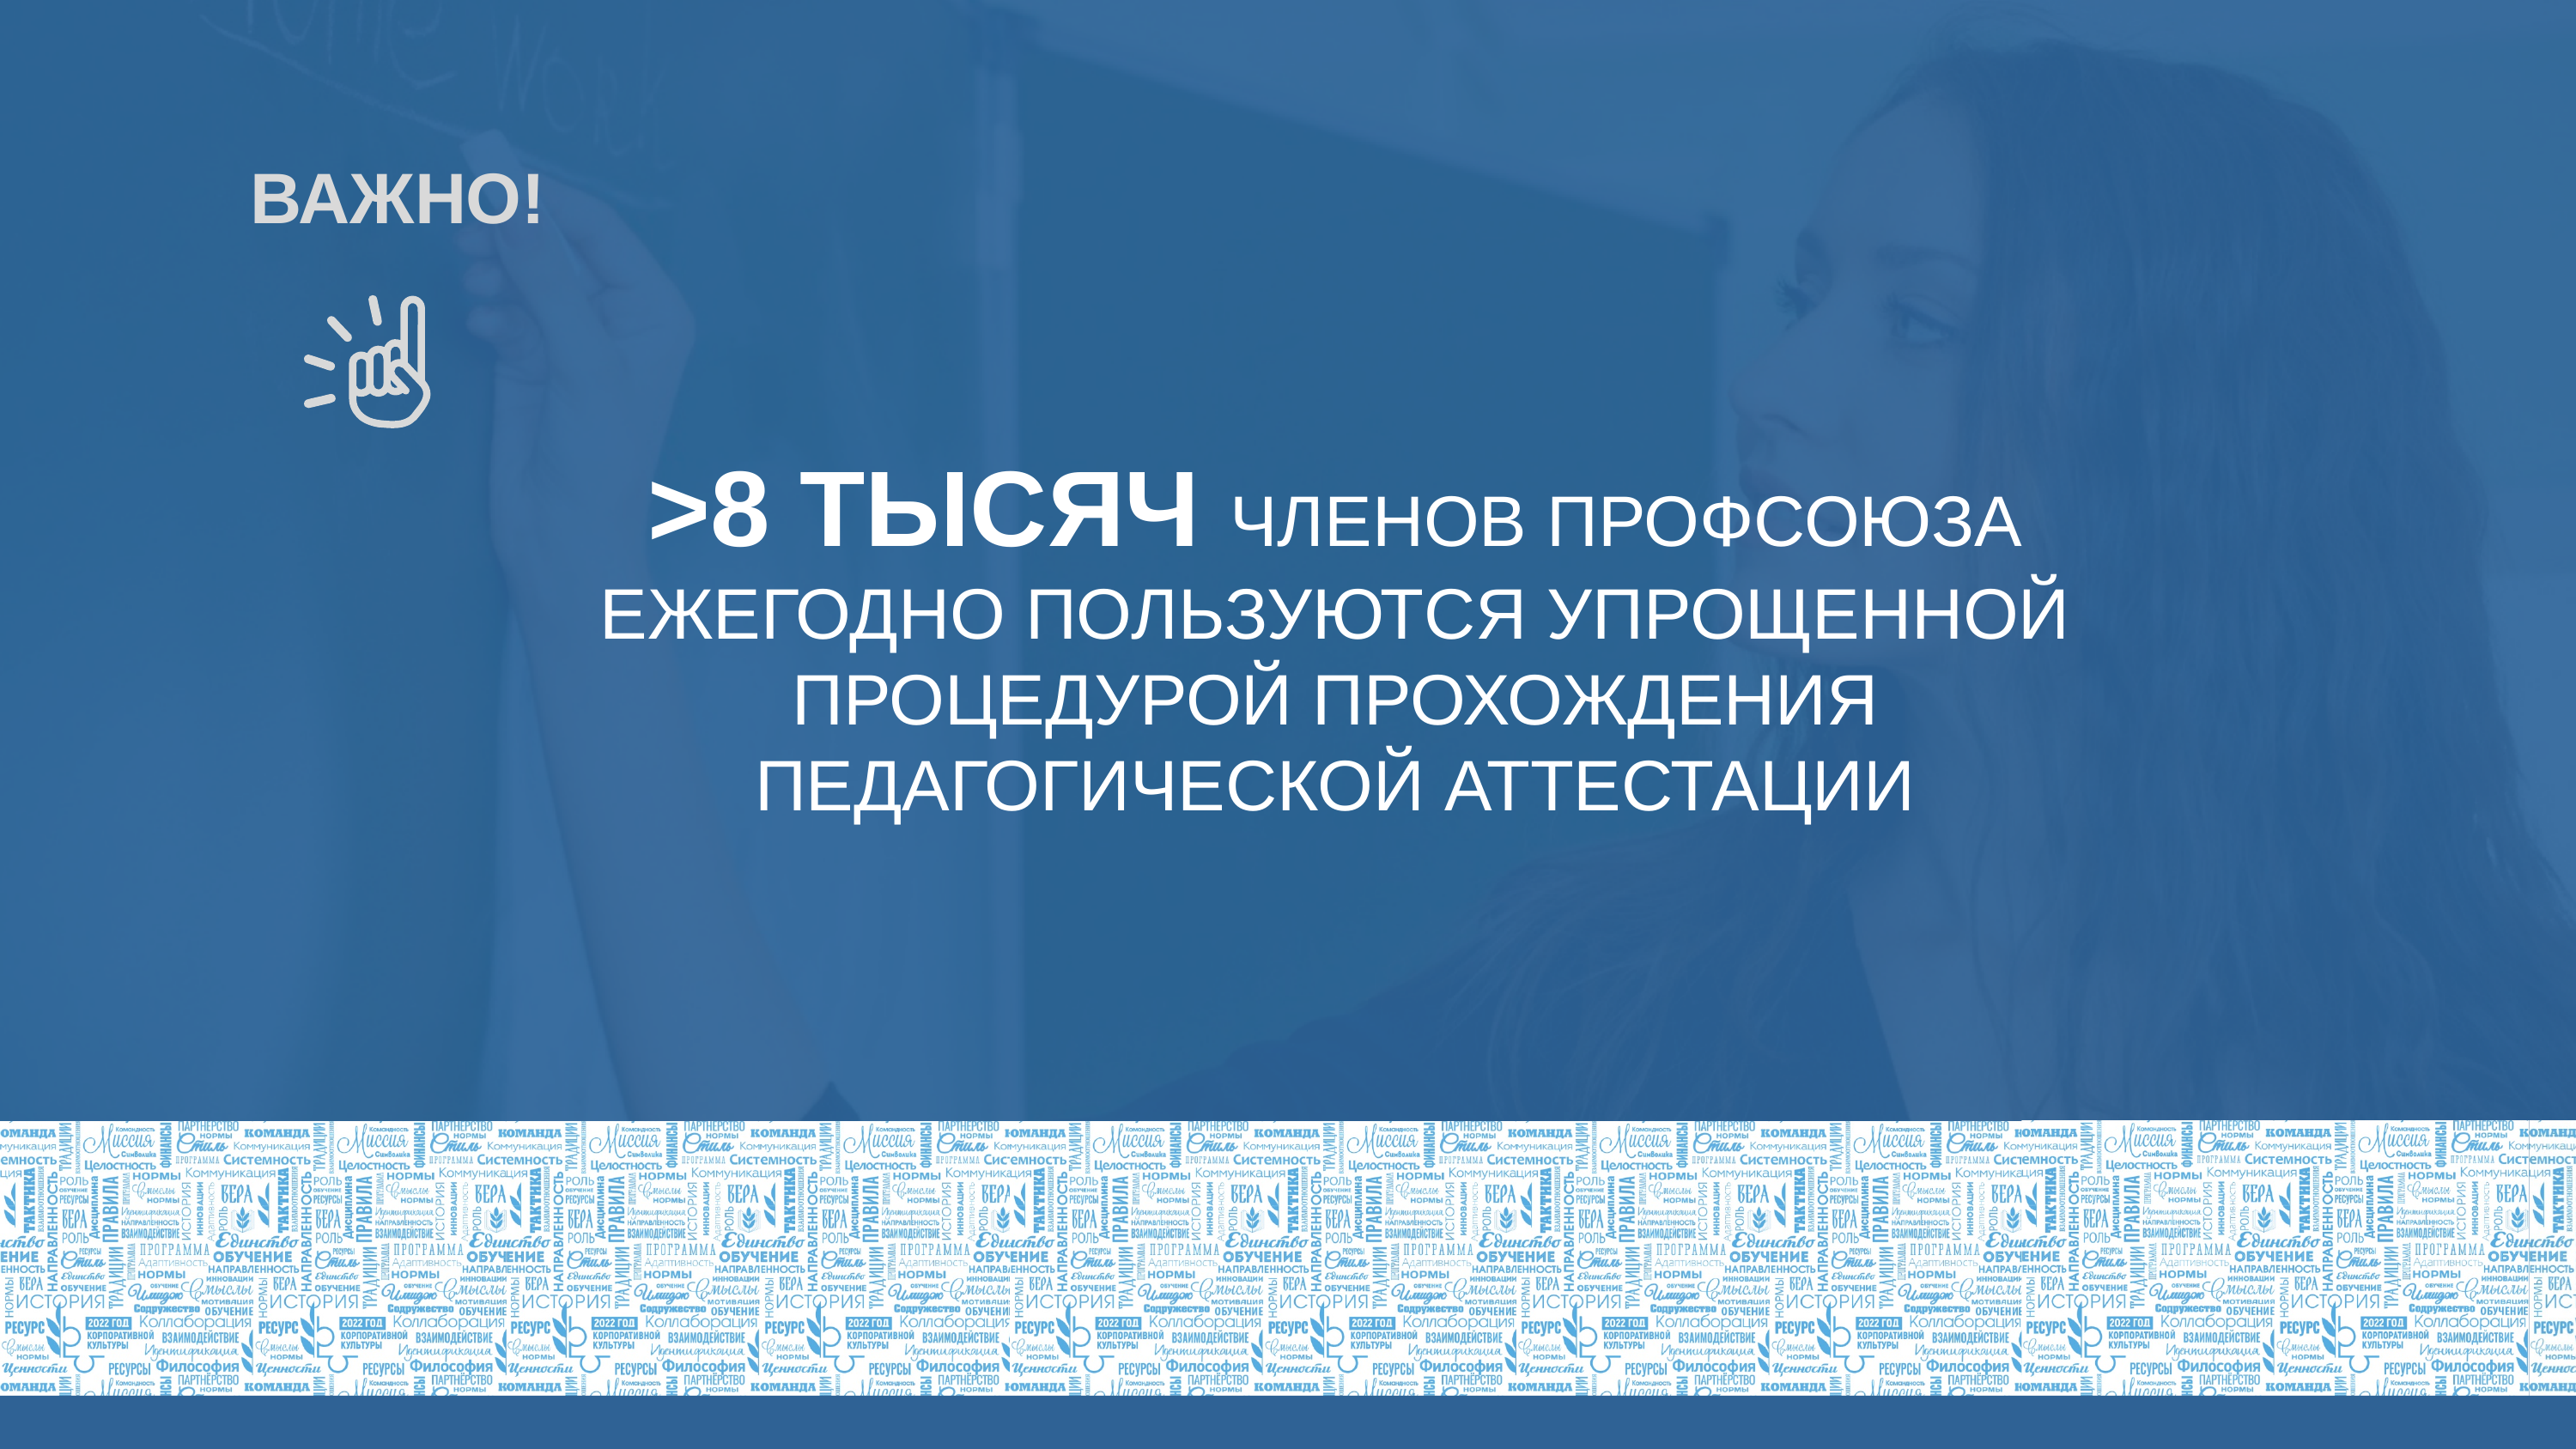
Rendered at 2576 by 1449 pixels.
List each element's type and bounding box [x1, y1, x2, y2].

picture [0, 0, 2576, 1449]
text_box [300, 291, 434, 433]
